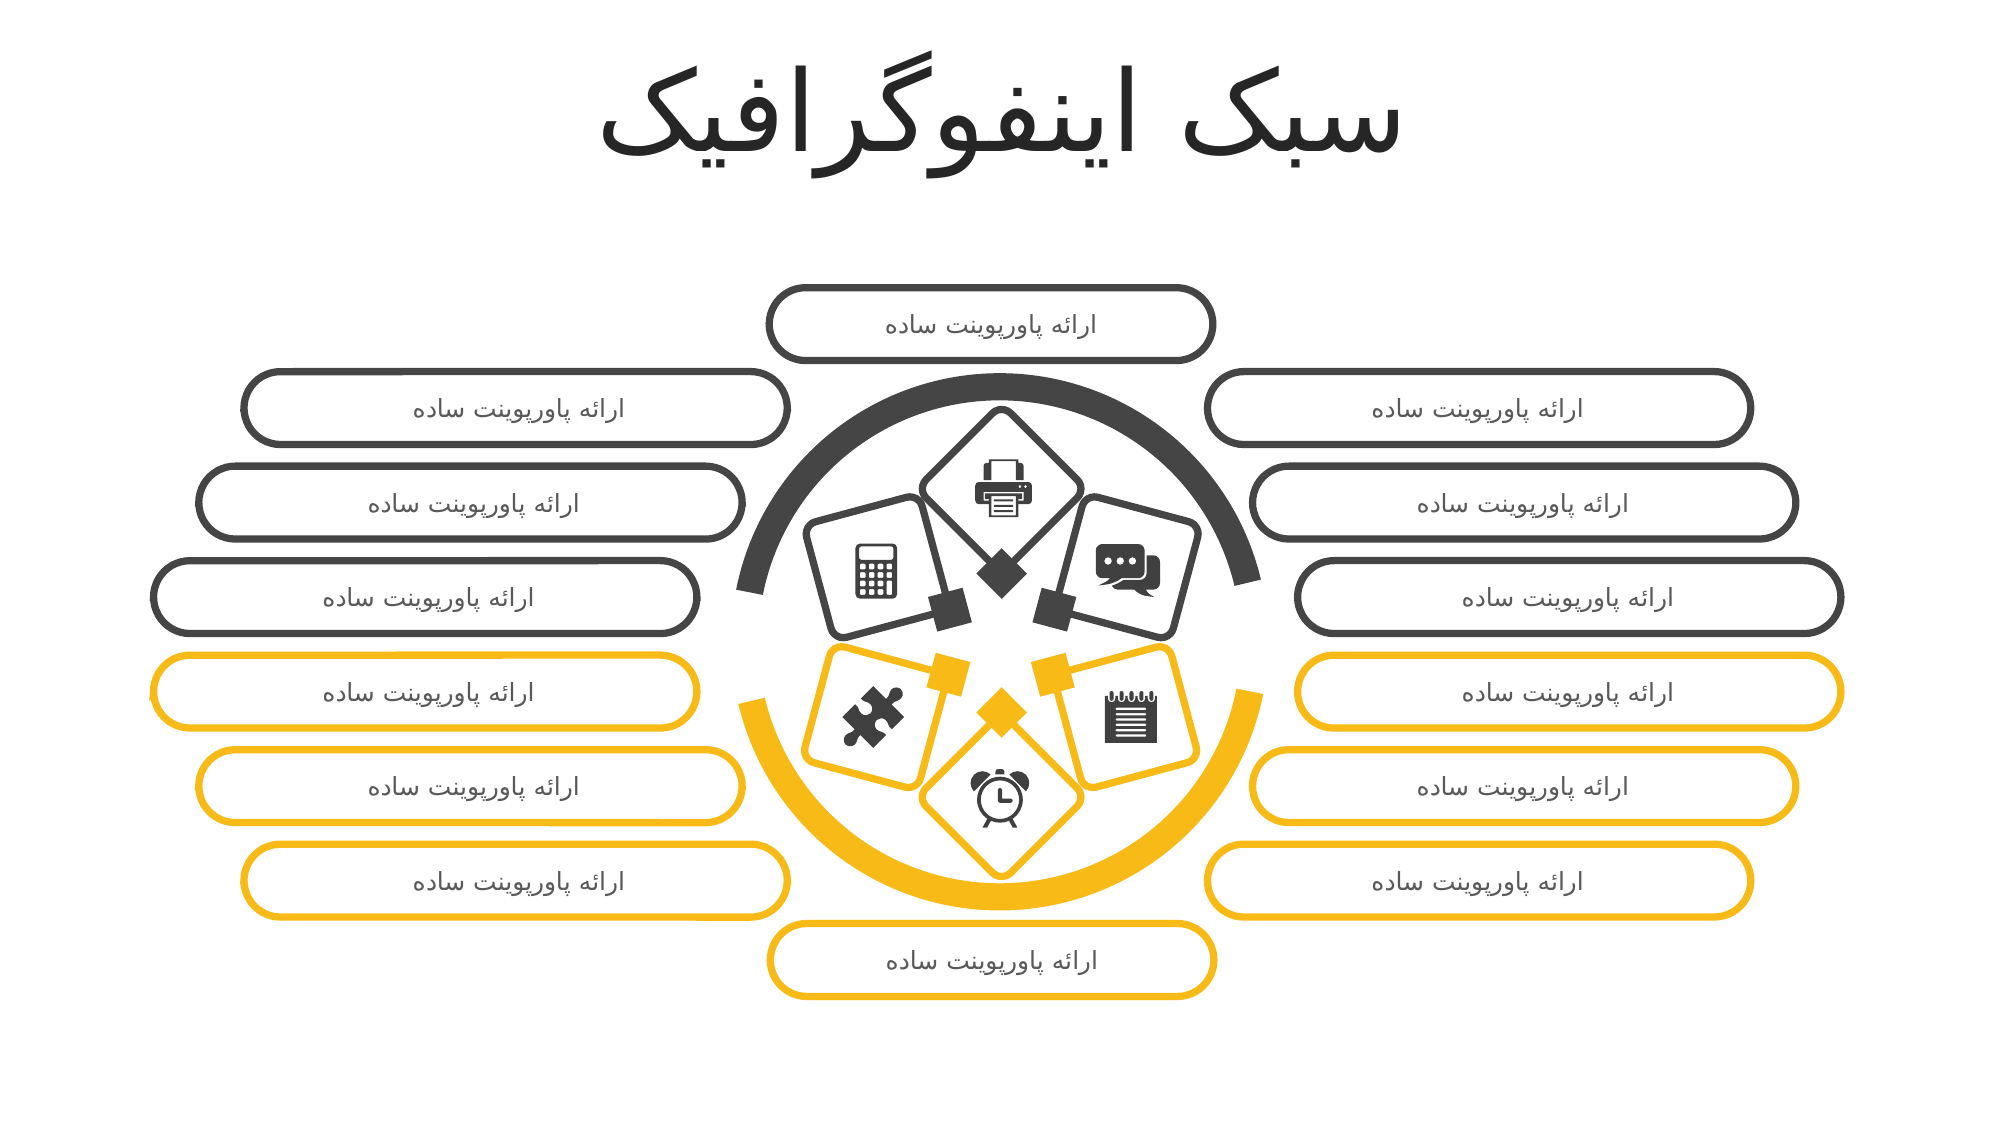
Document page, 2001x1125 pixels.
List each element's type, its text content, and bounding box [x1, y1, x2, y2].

text_box ارائه پاورپوینت ساده [269, 385, 769, 430]
text_box ارائه پاورپوینت ساده [179, 668, 678, 714]
text_box ارائه پاورپوینت ساده [1226, 857, 1730, 903]
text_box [813, 518, 977, 638]
text_box [242, 370, 789, 446]
text_box [769, 922, 1215, 998]
text_box [1296, 654, 1842, 730]
text_box [152, 654, 698, 730]
text_box [242, 843, 789, 919]
text_box [197, 465, 744, 541]
text_box [1251, 748, 1797, 824]
text_box ارائه پاورپوینت ساده [1226, 385, 1730, 430]
text_box [734, 372, 1263, 597]
text_box ارائه پاورپوینت ساده [1271, 479, 1775, 525]
text_box [768, 286, 1214, 362]
text_box ارائه پاورپوینت ساده [224, 479, 724, 525]
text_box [1026, 646, 1189, 767]
text_box [197, 748, 744, 824]
text_box [1251, 465, 1797, 541]
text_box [812, 646, 975, 767]
text_box [152, 559, 699, 635]
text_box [920, 450, 1083, 570]
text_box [920, 716, 1083, 836]
text_box ارائه پاورپوینت ساده [1316, 574, 1820, 620]
text_box [1296, 559, 1842, 635]
text_box ارائه پاورپوینت ساده [795, 937, 1190, 982]
text_box ارائه پاورپوینت ساده [179, 574, 678, 620]
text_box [1027, 518, 1191, 638]
text_box ارائه پاورپوینت ساده [269, 857, 769, 903]
text_box ارائه پاورپوینت ساده [1316, 668, 1820, 714]
list سبک اینفوگرافیک [53, 55, 1952, 175]
text_box [737, 687, 1265, 912]
text_box ارائه پاورپوینت ساده [1271, 763, 1775, 809]
text_box [1206, 843, 1752, 919]
text_box [1206, 370, 1752, 446]
text_box ارائه پاورپوینت ساده [224, 763, 724, 809]
text_box ارائه پاورپوینت ساده [794, 301, 1189, 347]
